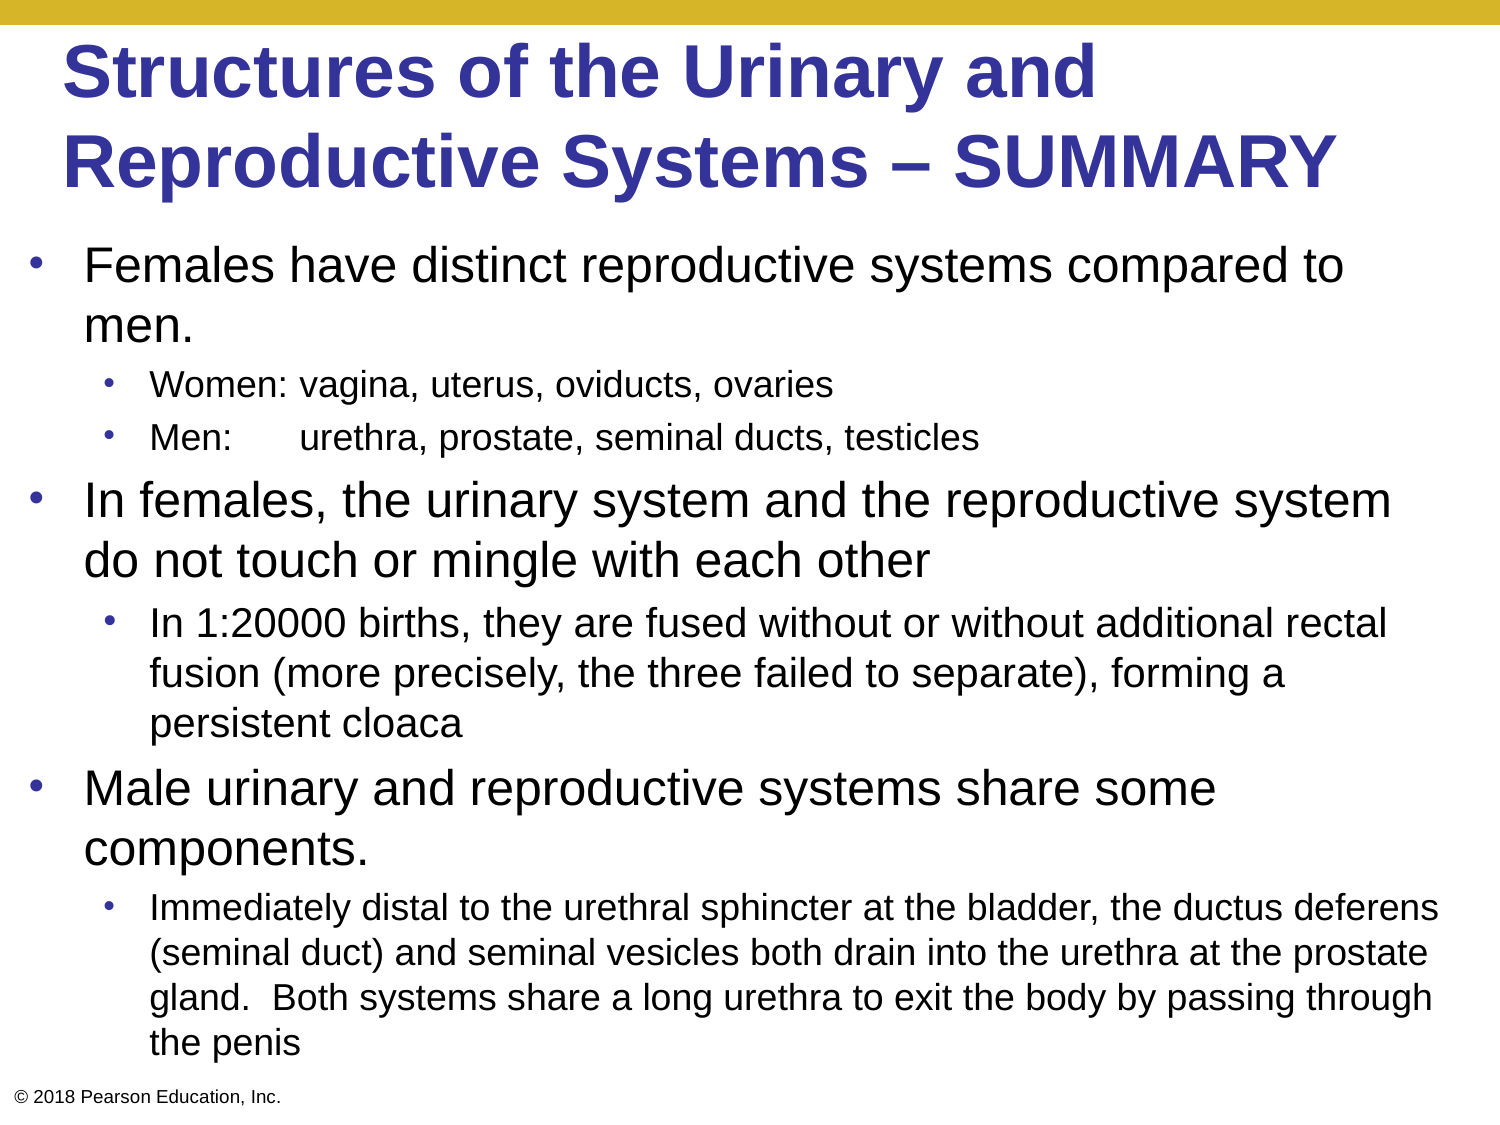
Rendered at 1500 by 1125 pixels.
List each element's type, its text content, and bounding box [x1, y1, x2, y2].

title Structures of the Urinary and Reproductive Systems – SUMMARY [0, 14, 1500, 212]
list Females have distinct reproductive systems compared to men. Women: vagina, uterus, oviducts, ovaries Men: urethra, prostate, seminal ducts, testicles In females, the urinary system and the reproductive system do not touch or mingle with each other In 1:20000 births, they are fused without or without additional rectal fusion (more precisely, the three failed to separate), forming a persistent cloaca Male urinary and reproductive systems share some components. Immediately distal to the urethral sphincter at the bladder, the ductus deferens (seminal duct) and seminal vesicles both drain into the urethra at the prostate gland. Both systems share a long urethra to exit the body by passing through the penis [12, 224, 1475, 1125]
